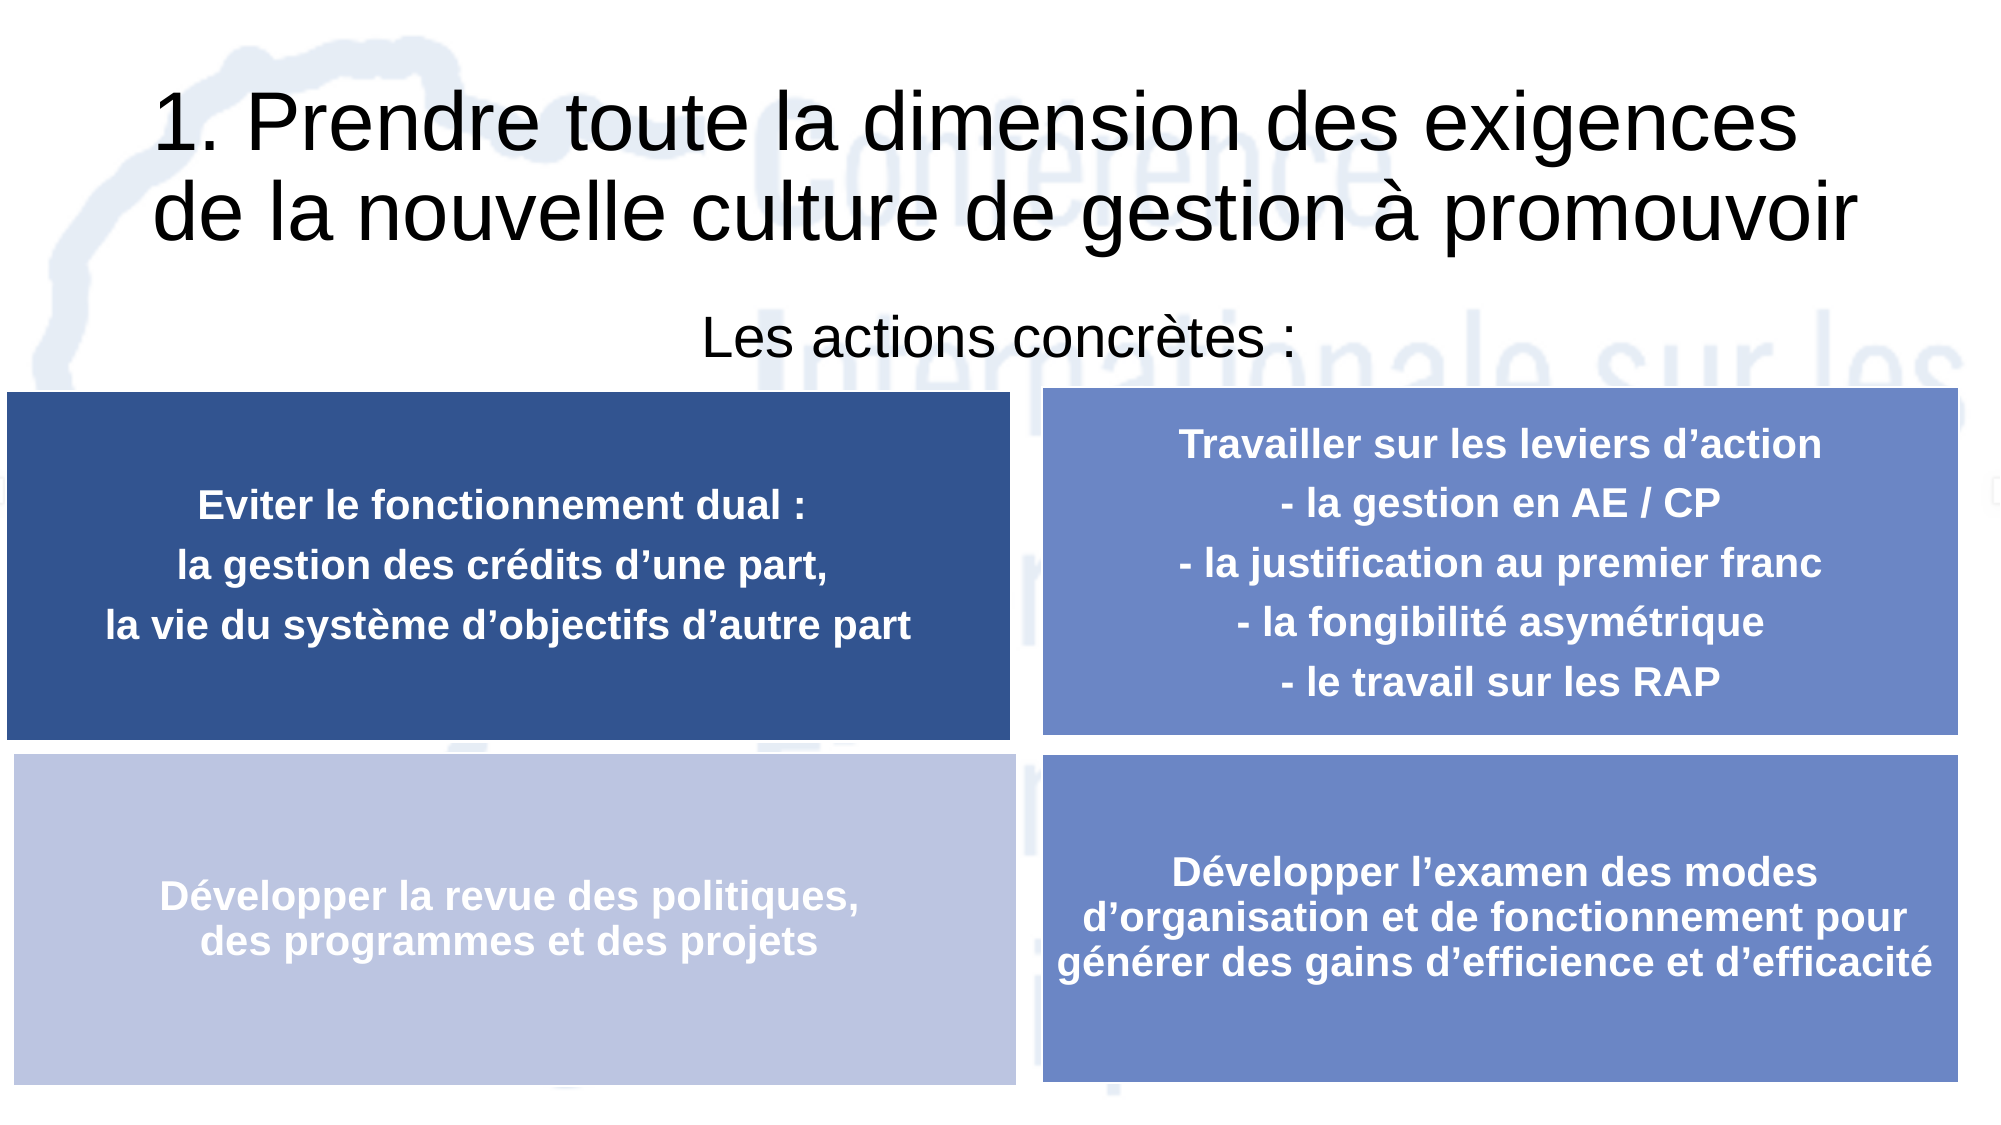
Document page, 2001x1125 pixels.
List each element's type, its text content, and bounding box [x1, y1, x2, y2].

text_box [5, 299, 2000, 1125]
title 1. Prendre toute la dimension des exigences de la nouvelle culture de gestion à promouvoir [137, 59, 1899, 278]
